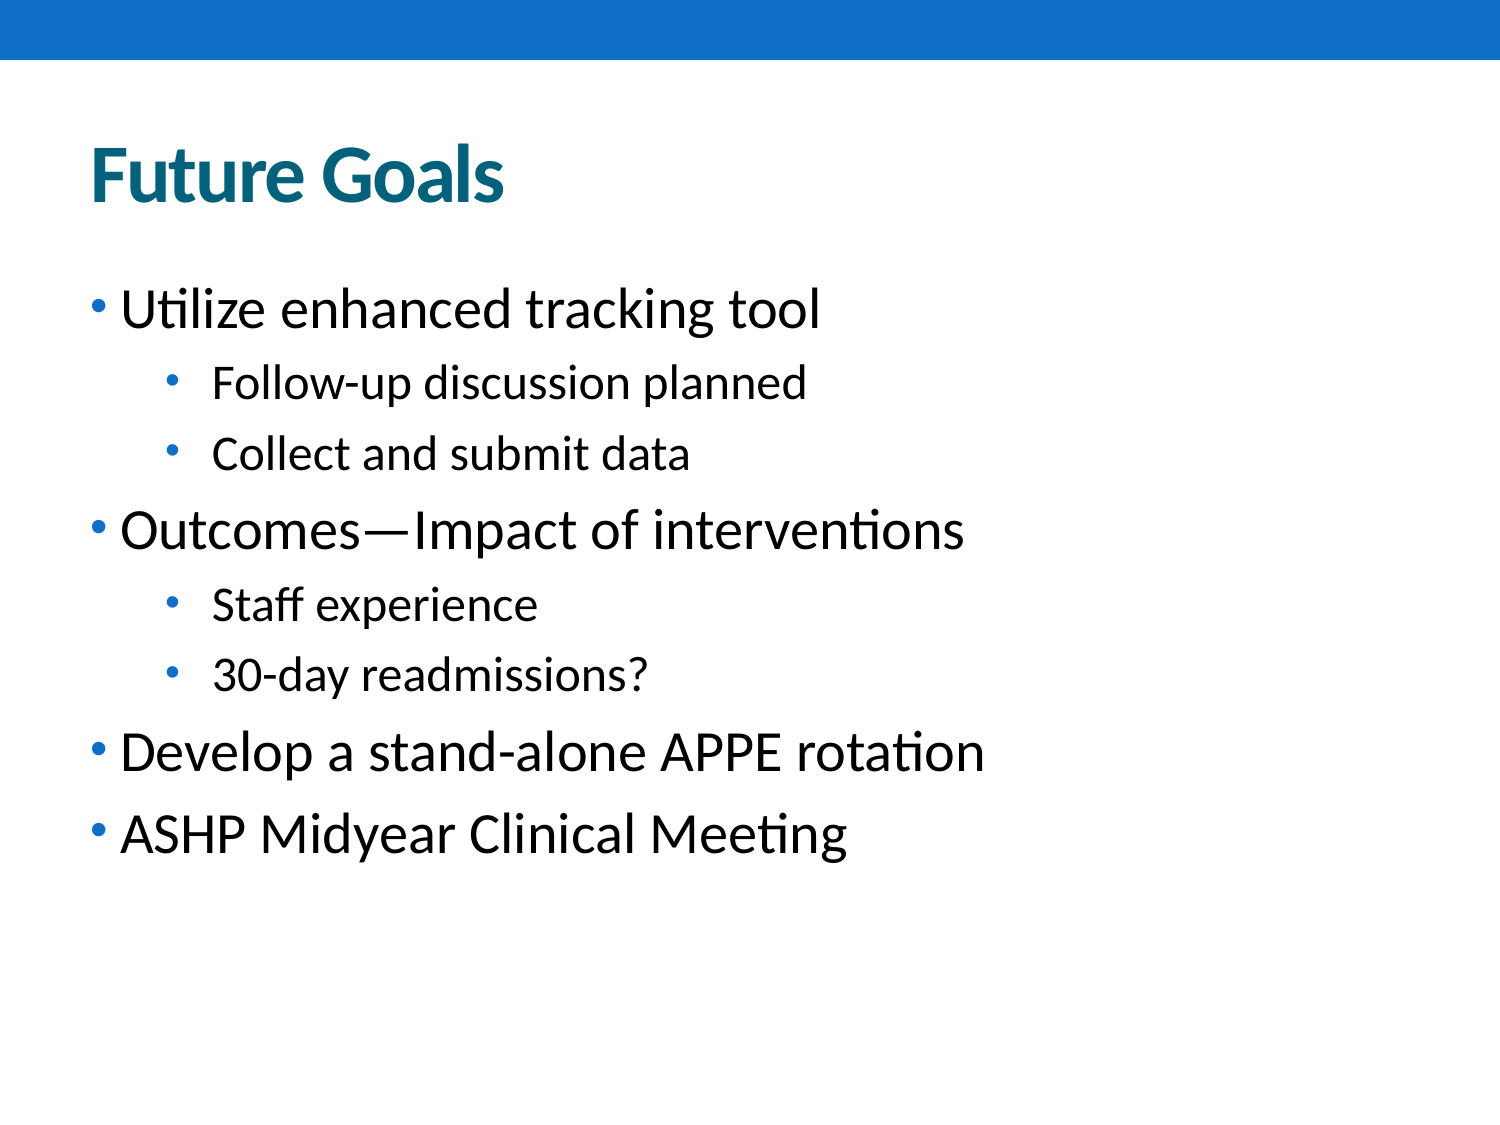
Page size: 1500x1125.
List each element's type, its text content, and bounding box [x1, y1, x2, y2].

title Future Goals [75, 87, 1425, 250]
list Utilize enhanced tracking tool Follow-up discussion planned Collect and submit data Outcomes—Impact of interventions Staff experience 30-day readmissions? Develop a stand-alone APPE rotation ASHP Midyear Clinical Meeting [75, 262, 1425, 1063]
